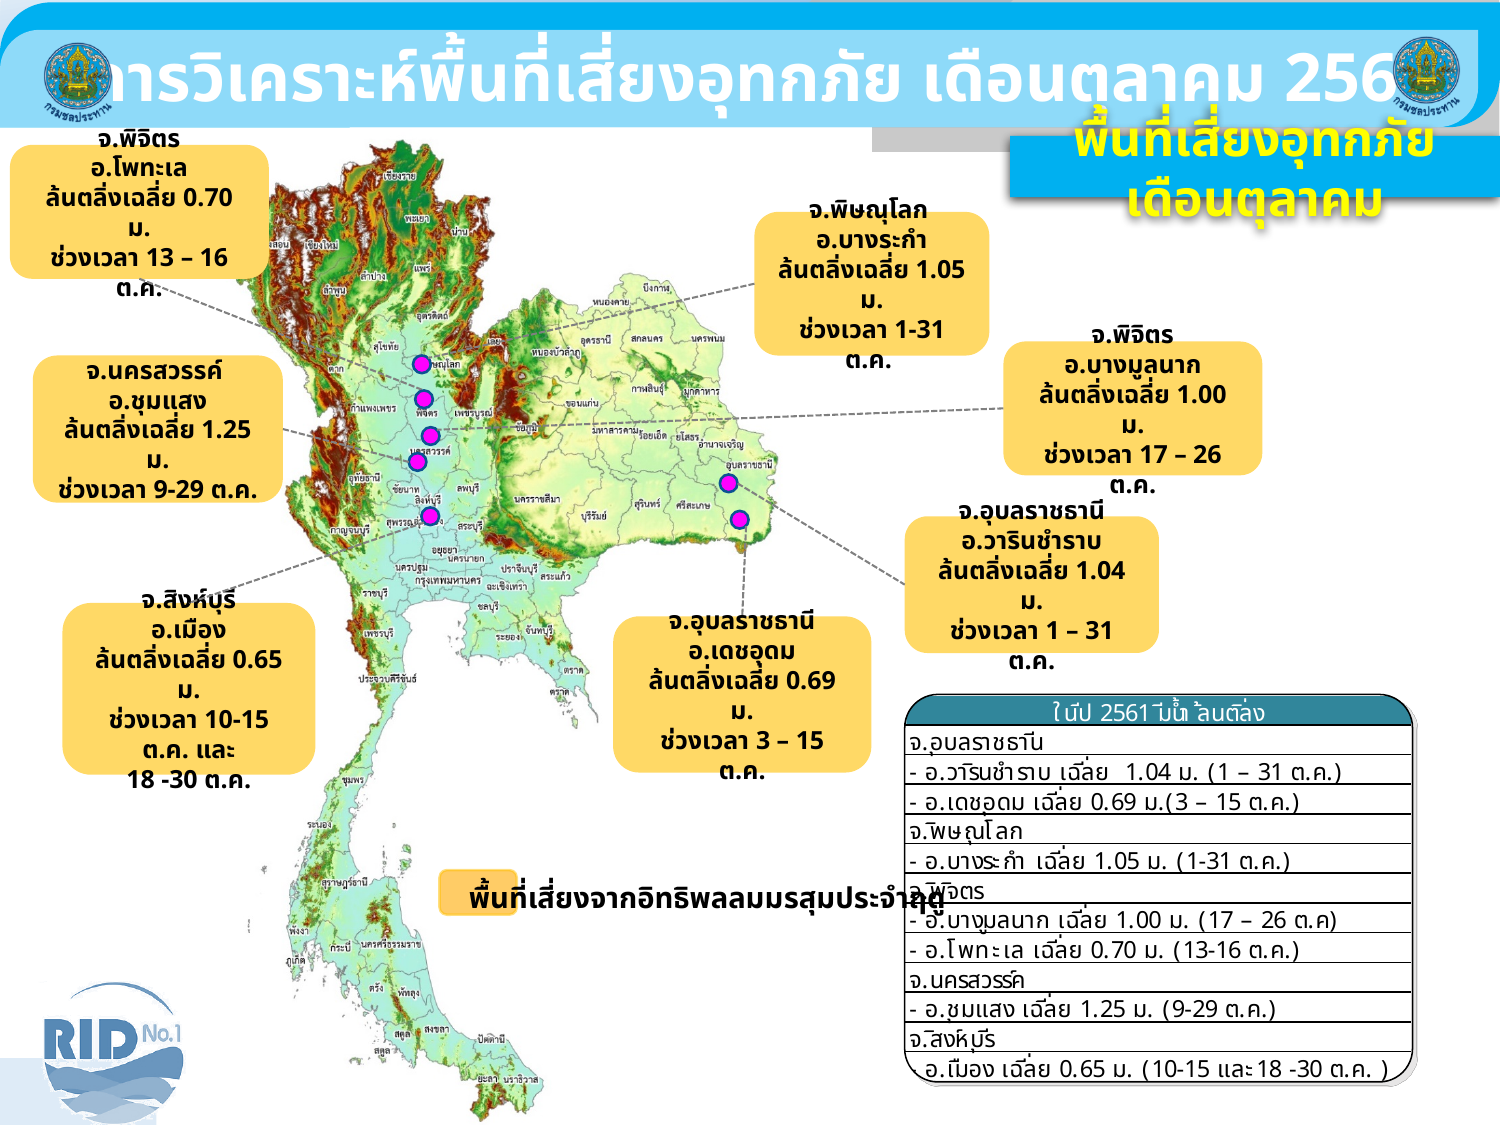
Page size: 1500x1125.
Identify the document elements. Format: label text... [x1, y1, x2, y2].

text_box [188, 522, 424, 603]
picture [38, 118, 872, 1125]
text_box พื้นที่เสี่ยงจากอิทธิพลลมมรสุมประจำฤดู [872, 872, 904, 923]
picture [1391, 34, 1461, 117]
text_box จ.นครสวรรค์ อ.ชุมแสง ล้นตลิ่งเฉลี่ย 1.25 ม. ช่วงเวลา 9-29 ต.ค. [32, 355, 156, 503]
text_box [282, 429, 409, 462]
text_box จ.พิจิตร อ.บางมูลนาก ล้นตลิ่งเฉลี่ย 1.00 ม. ช่วงเวลา 17 – 26 ต.ค. [1003, 341, 1263, 476]
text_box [139, 278, 431, 393]
picture [42, 40, 113, 123]
text_box [872, 123, 1456, 128]
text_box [436, 408, 1004, 430]
text_box จ.พิษณุโลก อ.บางระกำ ล้นตลิ่งเฉลี่ย 1.05 ม. ช่วงเวลา 1-31 ต.ค. [872, 211, 990, 356]
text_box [737, 483, 905, 585]
text_box พื้นที่เสี่ยงอุทกภัยเดือนตุลาคม [1010, 135, 1500, 198]
text_box การวิเคราะห์พื้นที่เสี่ยงอุทกภัย เดือนตุลาคม 2561 [23, 27, 1500, 123]
text_box [872, 950, 1500, 1125]
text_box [431, 283, 755, 359]
text_box จ.อุบลราชธานี อ.วารินชำราบ ล้นตลิ่งเฉลี่ย 1.04 ม. ช่วงเวลา 1 – 31 ต.ค. [904, 516, 1159, 654]
text_box [0, 33, 156, 128]
picture [904, 694, 1413, 1082]
text_box จ.พิจิตร อ.โพทะเล ล้นตลิ่งเฉลี่ย 0.70 ม. ช่วงเวลา 13 – 16 ต.ค. [9, 144, 156, 279]
text_box จ.สิงห์บุรี อ.เมือง ล้นตลิ่งเฉลี่ย 0.65 ม. ช่วงเวลา 10-15 ต.ค. และ 18 -30 ต.ค. [62, 602, 156, 775]
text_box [742, 526, 747, 617]
text_box [1441, 123, 1470, 128]
text_box [0, 2, 1500, 61]
